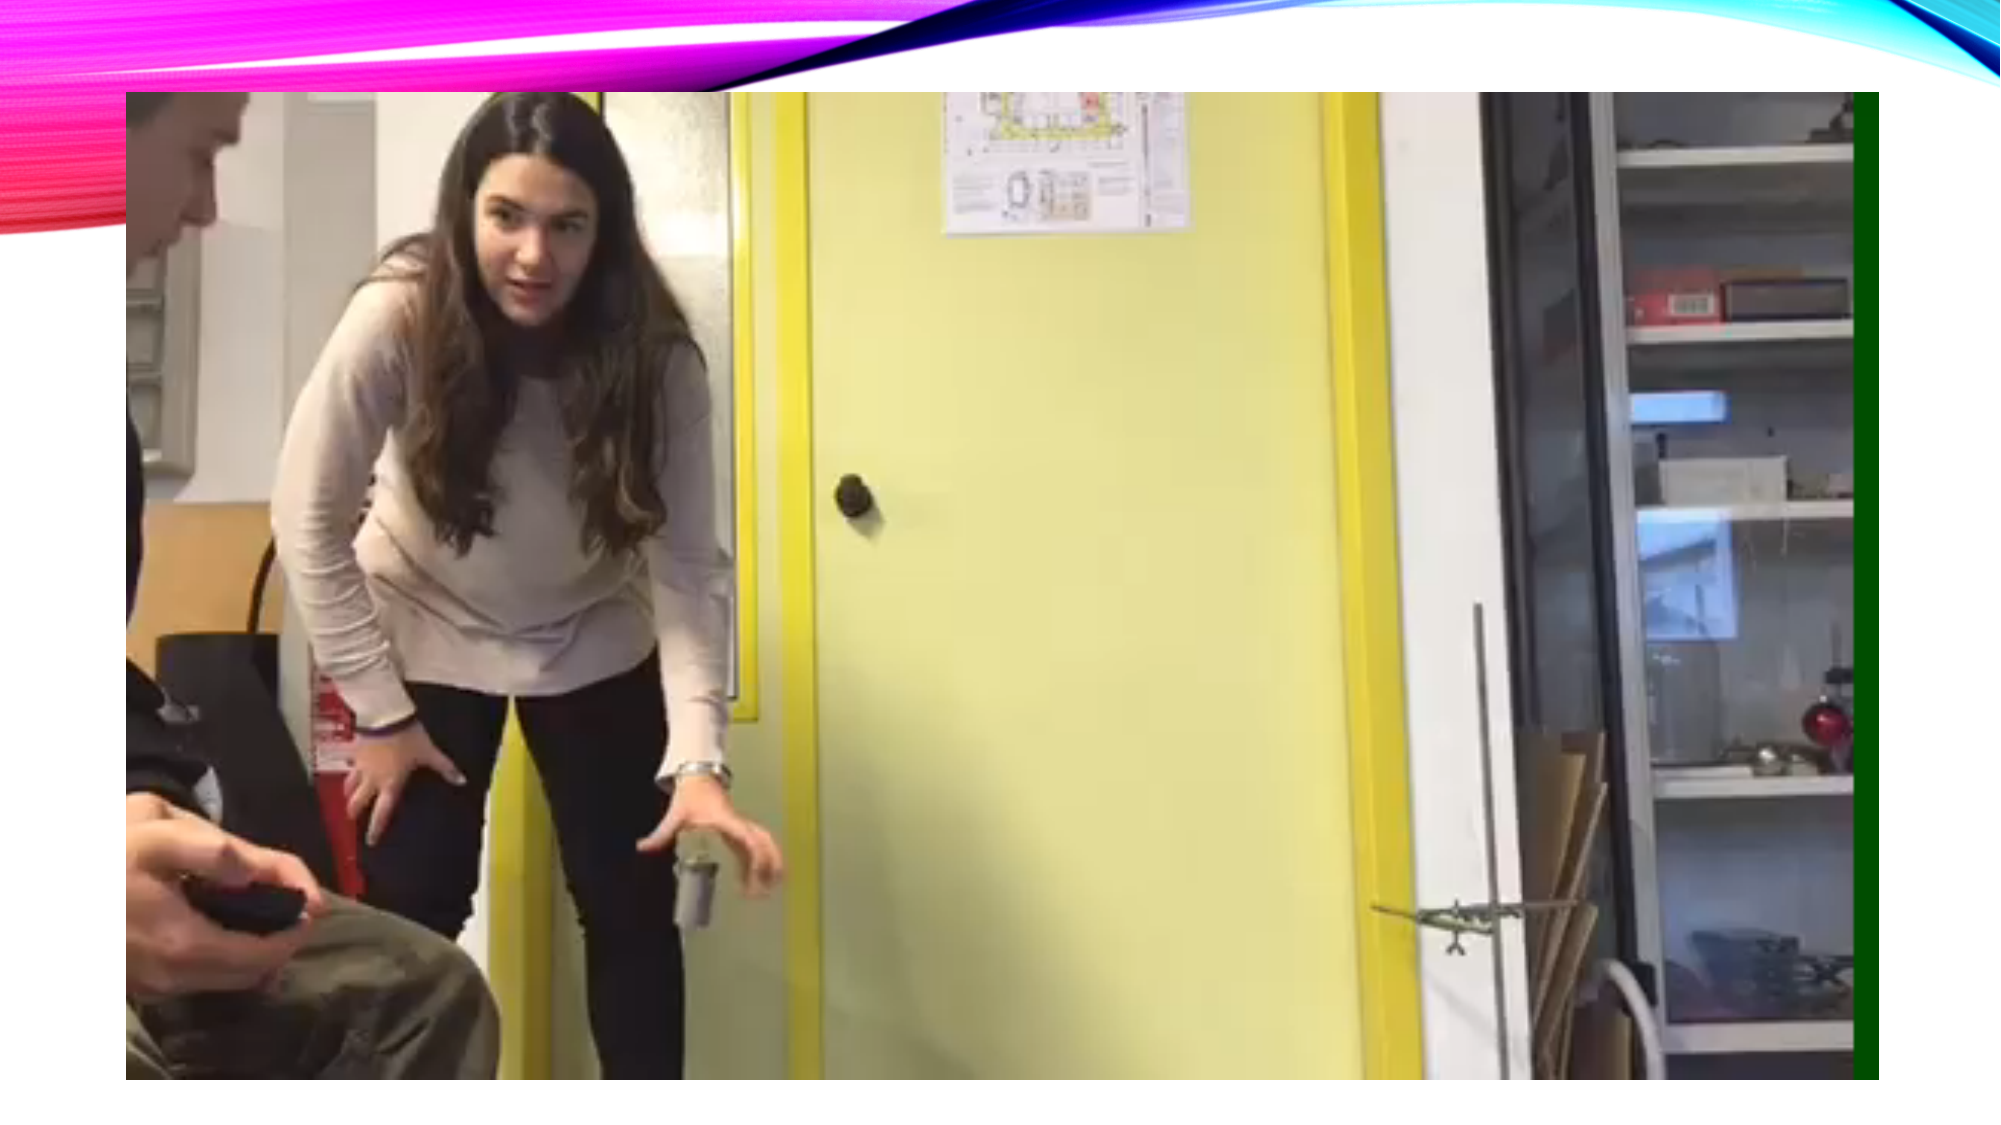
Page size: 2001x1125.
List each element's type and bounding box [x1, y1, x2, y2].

picture [1910, 0, 2000, 45]
text_box [125, 91, 1880, 1081]
picture [1890, 0, 2000, 75]
picture [0, 0, 2000, 237]
